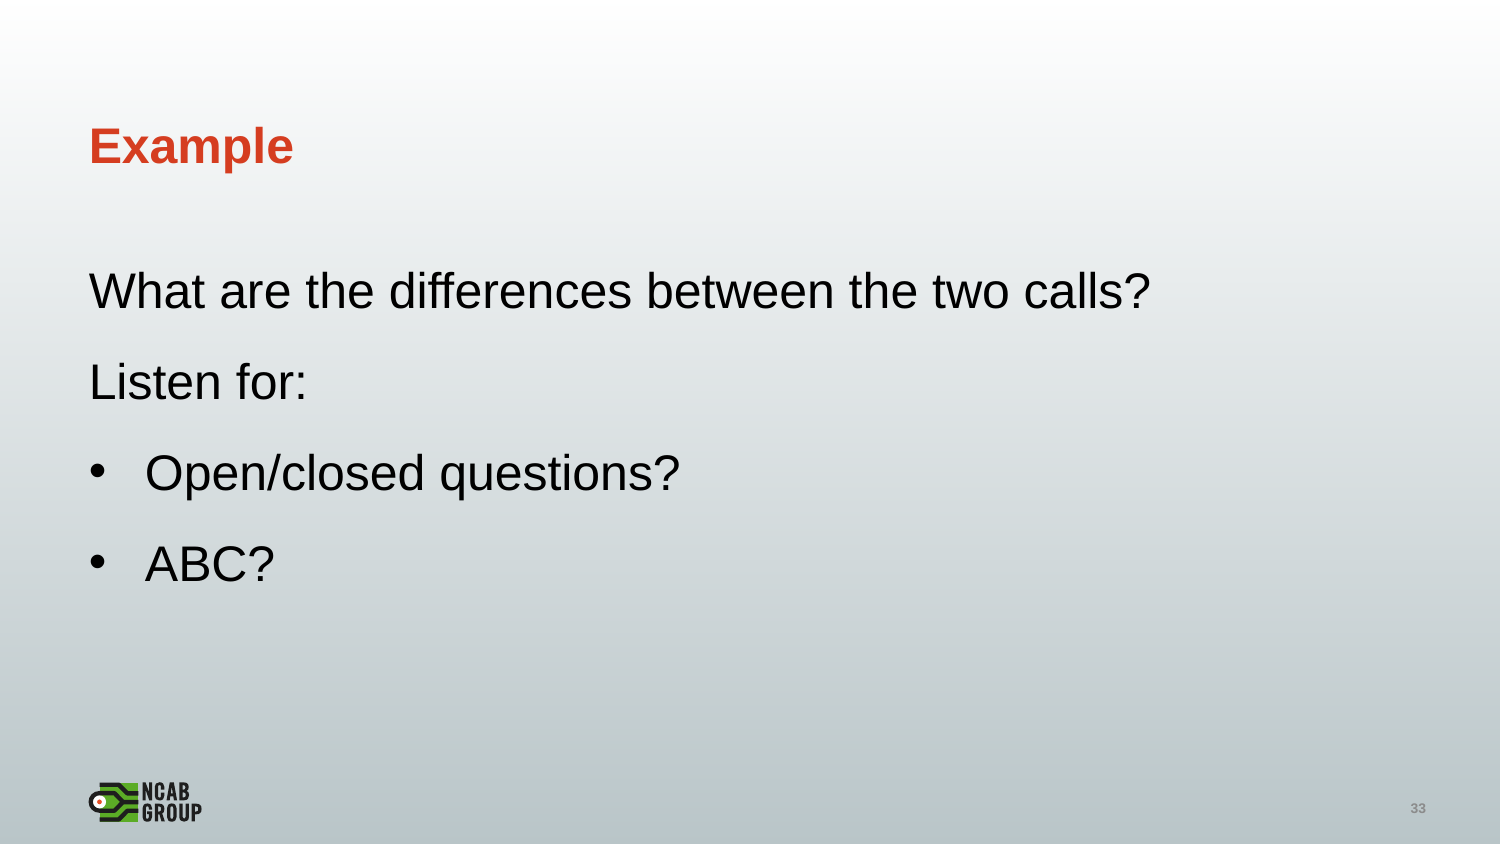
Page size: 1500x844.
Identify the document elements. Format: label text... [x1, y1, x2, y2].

list What are the differences between the two calls? Listen for: Open/closed questions? ABC? [73, 239, 1427, 738]
slide_number 33 [1372, 788, 1427, 827]
title Example [73, 106, 1427, 209]
